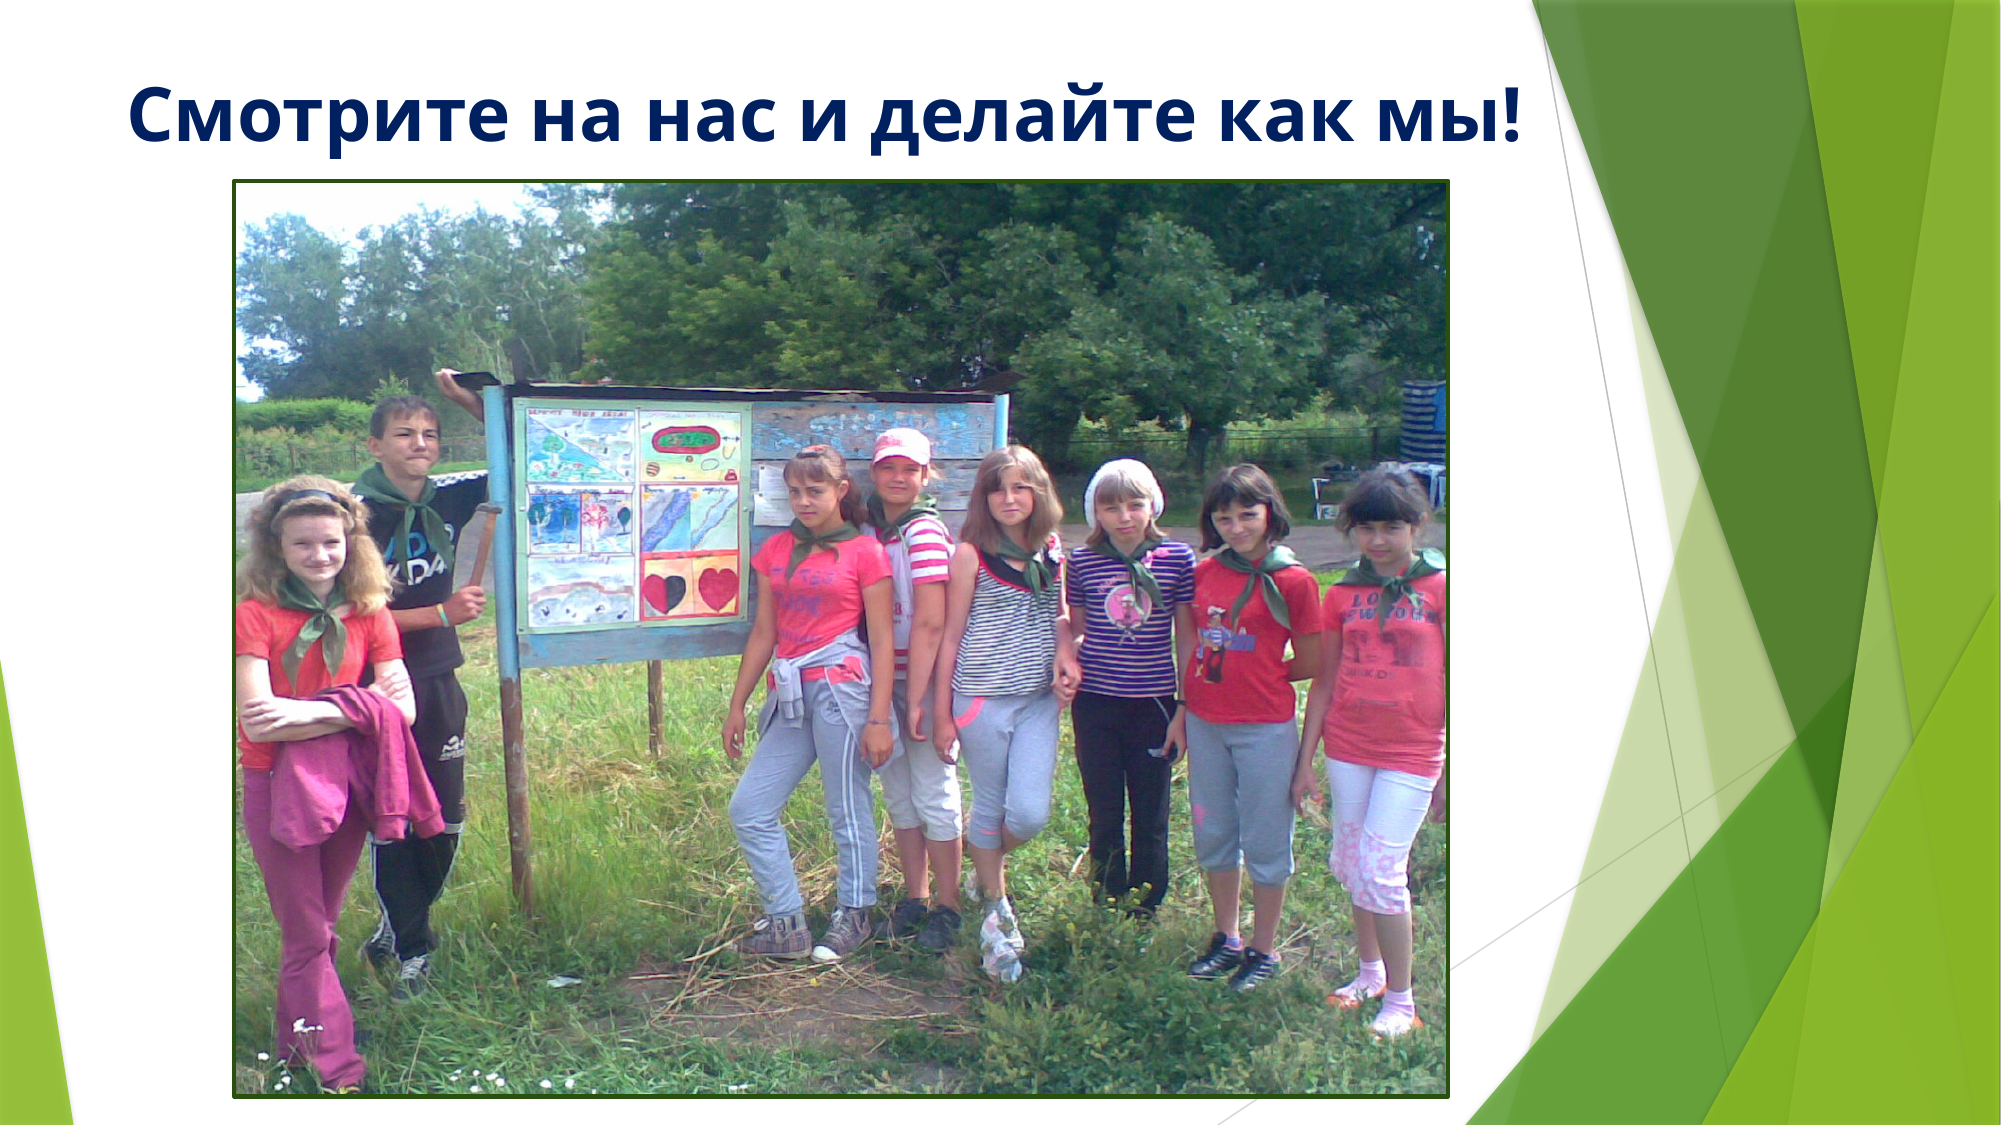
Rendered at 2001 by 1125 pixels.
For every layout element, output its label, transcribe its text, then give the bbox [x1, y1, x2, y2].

title Смотрите на нас и делайте как мы! [56, 58, 1594, 209]
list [235, 182, 1447, 1095]
